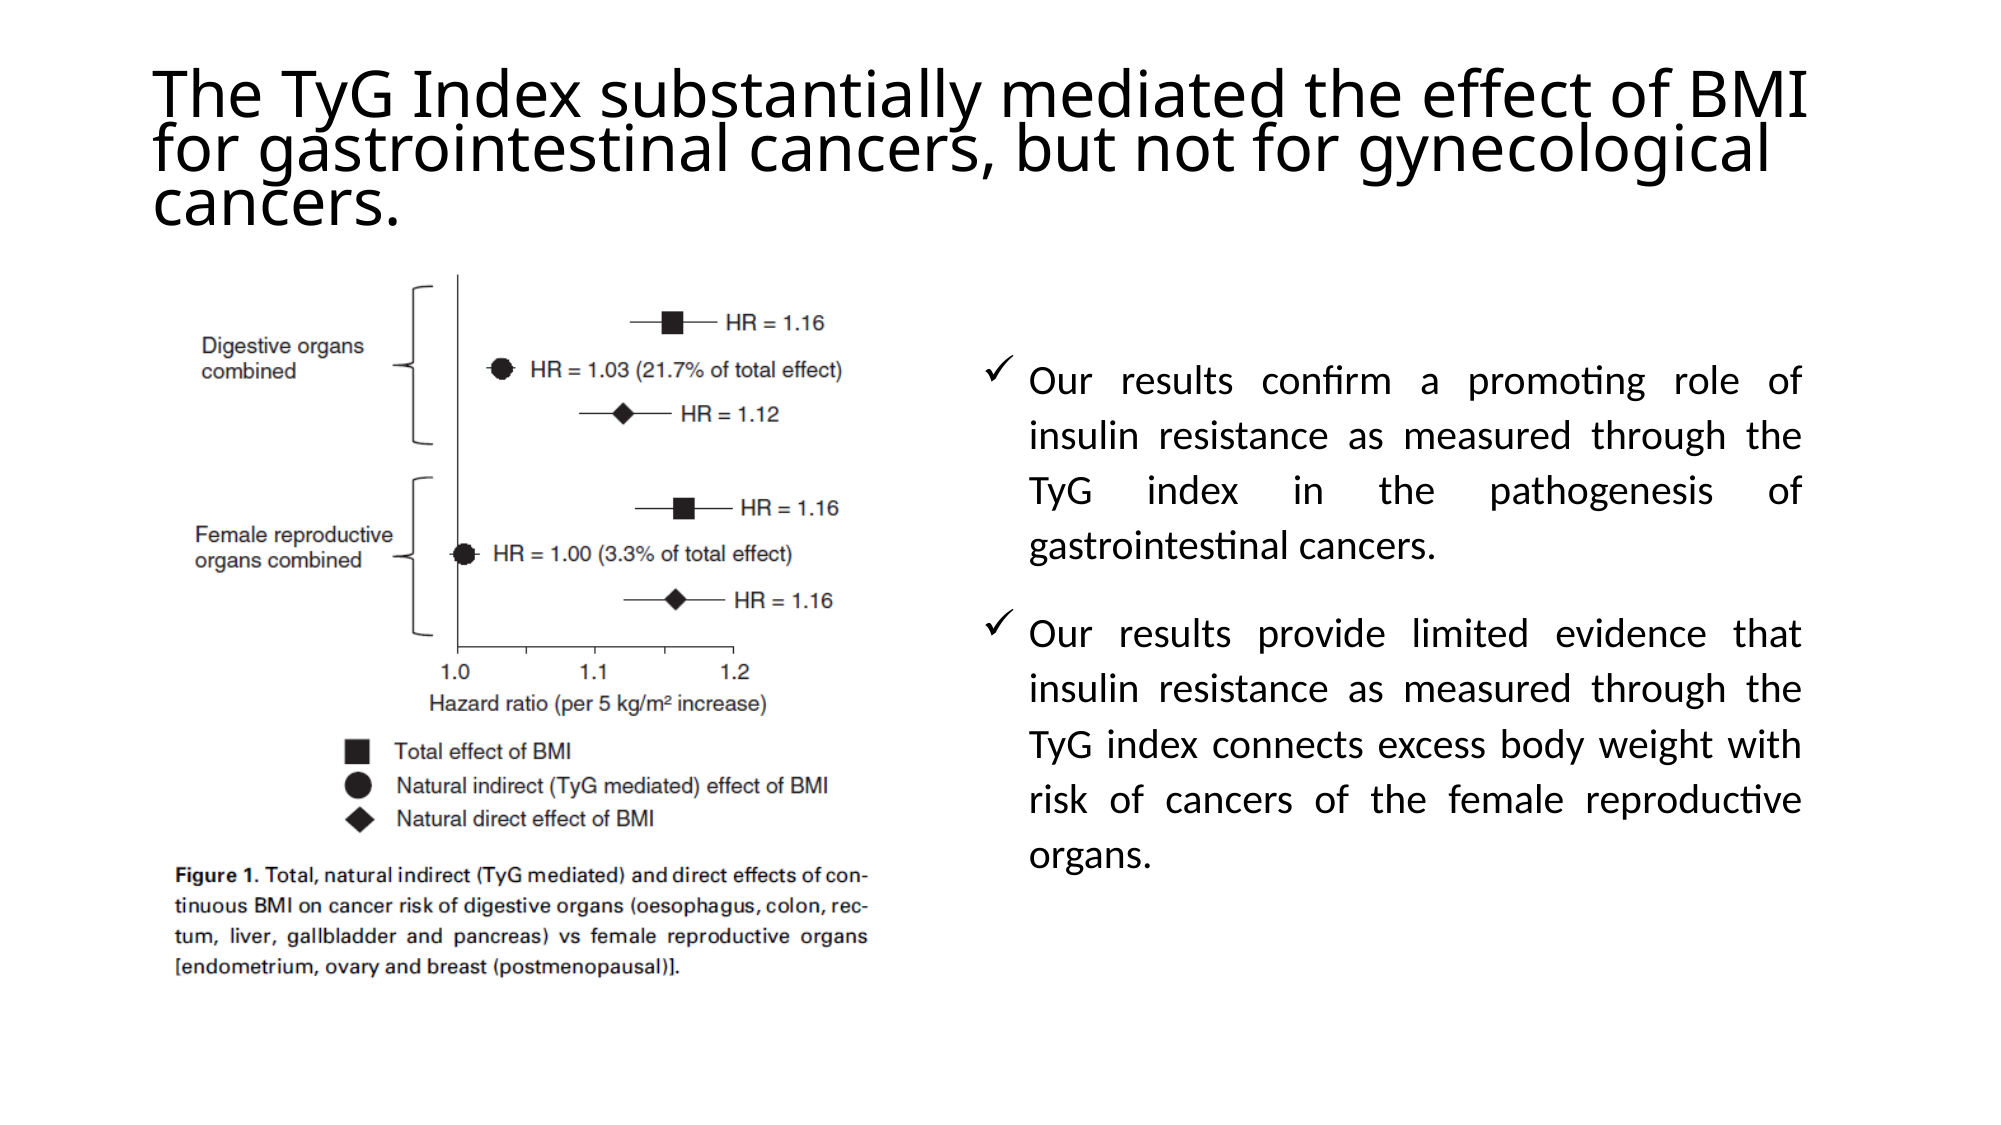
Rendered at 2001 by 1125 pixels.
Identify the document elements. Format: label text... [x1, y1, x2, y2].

title The TyG Index substantially mediated the effect of BMI for gastrointestinal cancers, but not for gynecological cancers. [137, 46, 1863, 264]
picture [156, 262, 888, 990]
list Our results confirm a promoting role of insulin resistance as measured through the TyG index in the pathogenesis of gastrointestinal cancers. Our results provide limited evidence that insulin resistance as measured through the TyG index connects excess body weight with risk of cancers of the female reproductive organs. [967, 340, 1818, 941]
